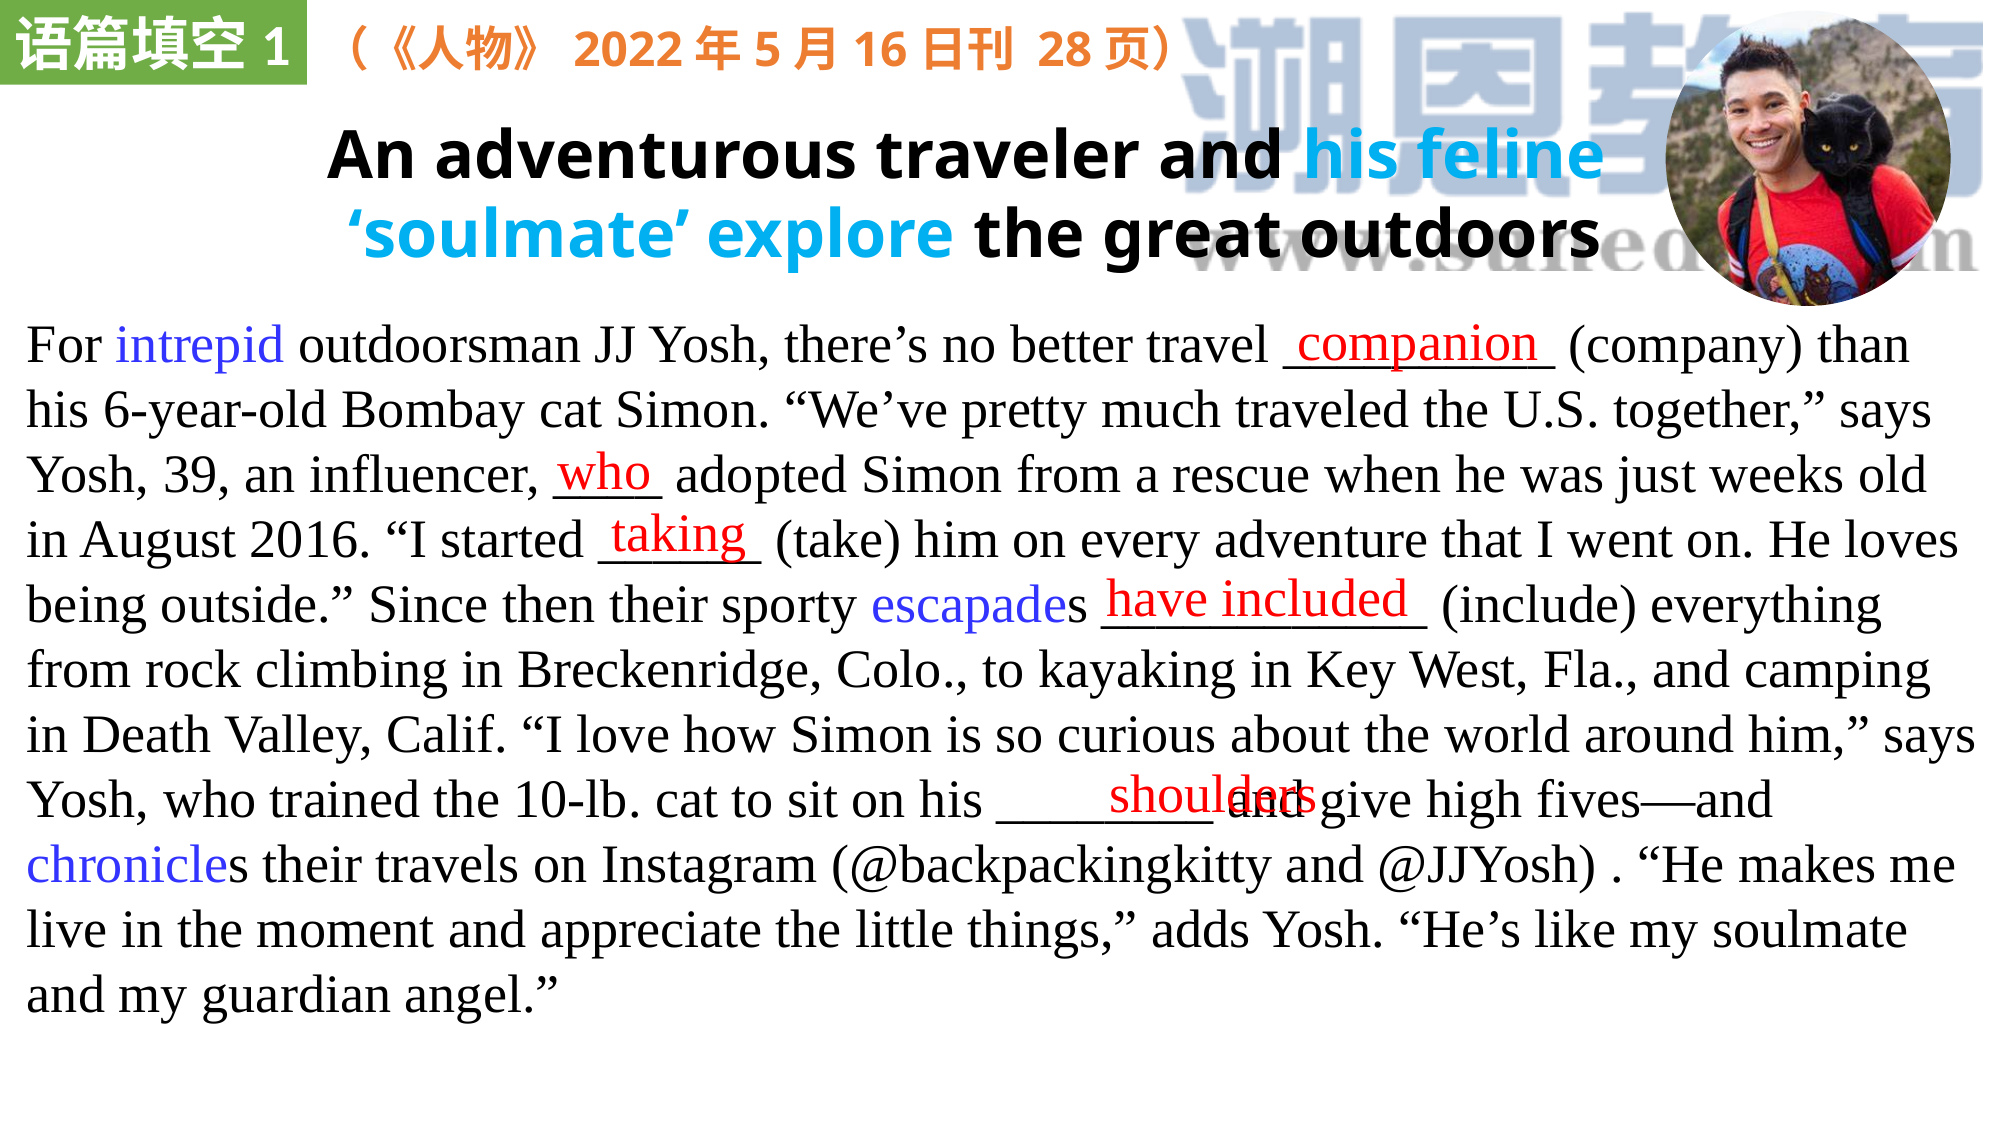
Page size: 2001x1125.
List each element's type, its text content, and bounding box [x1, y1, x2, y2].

text_box An adventurous traveler and his feline ‘soulmate’ explore the great outdoors [263, 103, 1665, 279]
text_box taking [596, 490, 763, 570]
text_box have included [1091, 555, 1424, 635]
picture [1178, 10, 1983, 306]
text_box companion [1282, 298, 1568, 379]
text_box 语篇填空1 [0, 0, 307, 85]
text_box For intrepid outdoorsman JJ Yosh, there’s no better travel __________ (company) than his 6-year-old Bombay cat Simon. “We’ve pretty much traveled the U.S. together,” says Yosh, 39, an influencer, ____ adopted Simon from a rescue when he was just weeks old in August 2016. “I started ______ (take) him on every adventure that I went on. He loves being outside.” Since then their sporty escapades ____________ (include) everything from rock climbing in Breckenridge, Colo., to kayaking in Key West, Fla., and camping in Death Valley, Calif. “I love how Simon is so curious about the world around him,” says Yosh, who trained the 10-lb. cat to sit on his ________ and give high fives—and chronicles their travels on Instagram (@backpackingkitty and @JJYosh) . “He makes me live in the moment and appreciate the little things,” adds Yosh. “He’s like my soulmate and my guardian angel.” [12, 300, 1994, 1031]
text_box shoulders [1094, 751, 1332, 832]
text_box who [543, 428, 667, 508]
text_box （《人物》2022年5月16日刊 28页） [307, 10, 1260, 83]
